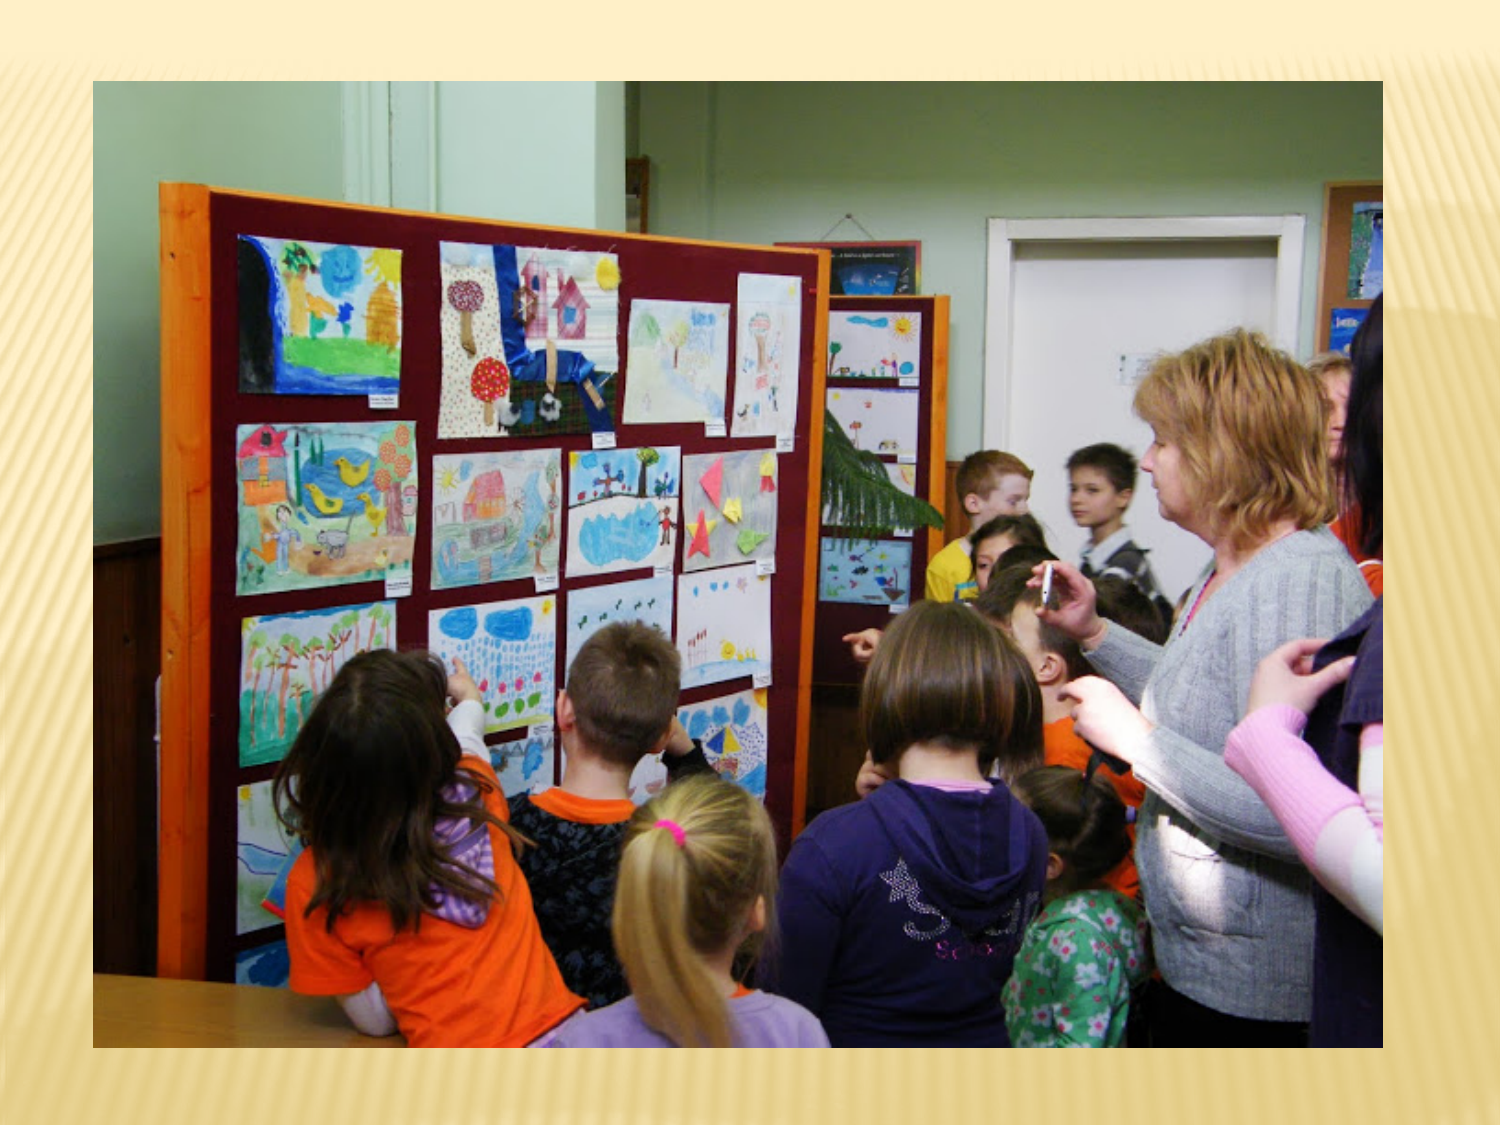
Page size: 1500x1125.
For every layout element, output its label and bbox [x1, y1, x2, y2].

picture [93, 81, 1383, 1049]
